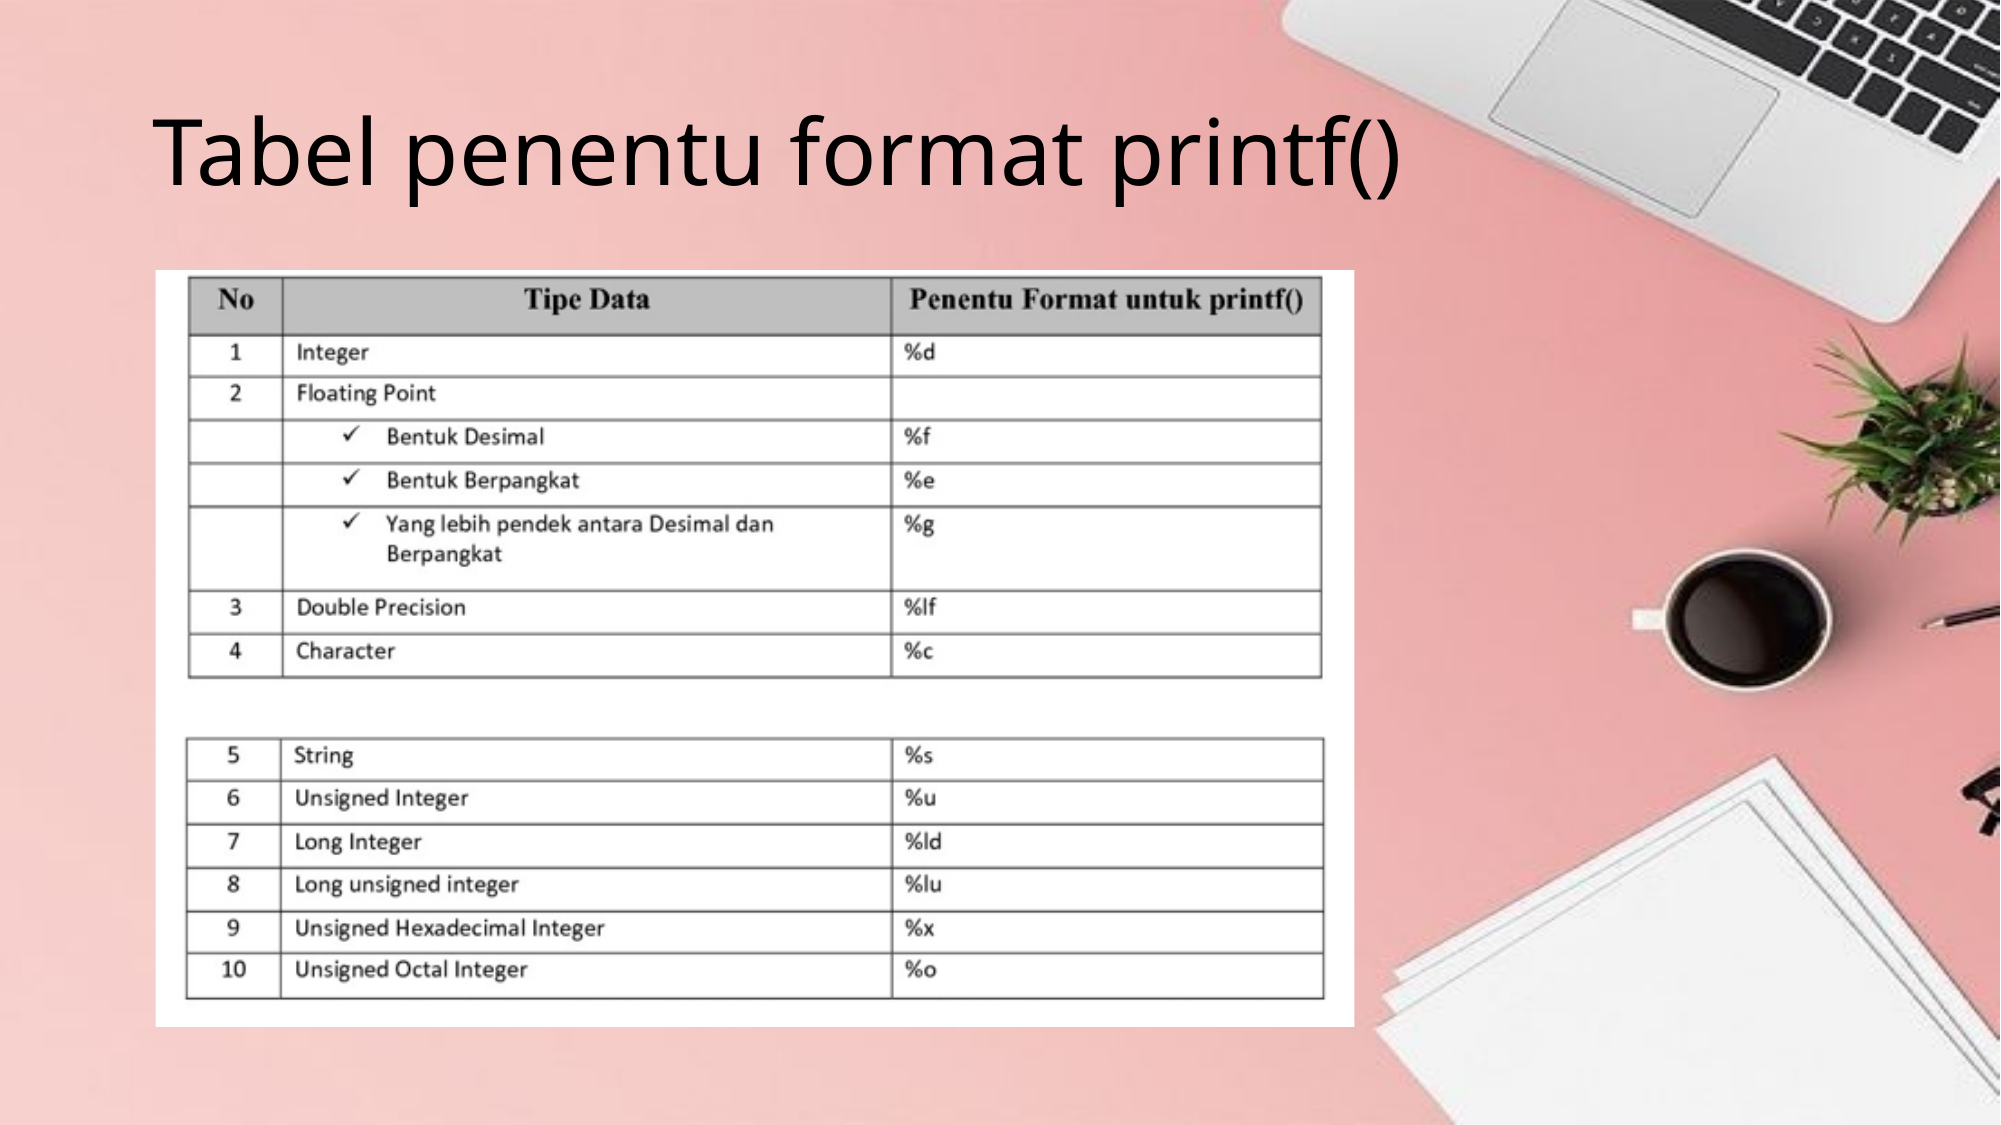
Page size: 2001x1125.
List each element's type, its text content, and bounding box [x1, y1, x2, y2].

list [155, 269, 1355, 1027]
picture [0, 0, 2000, 1125]
title Tabel penentu format printf() [137, 98, 1462, 212]
